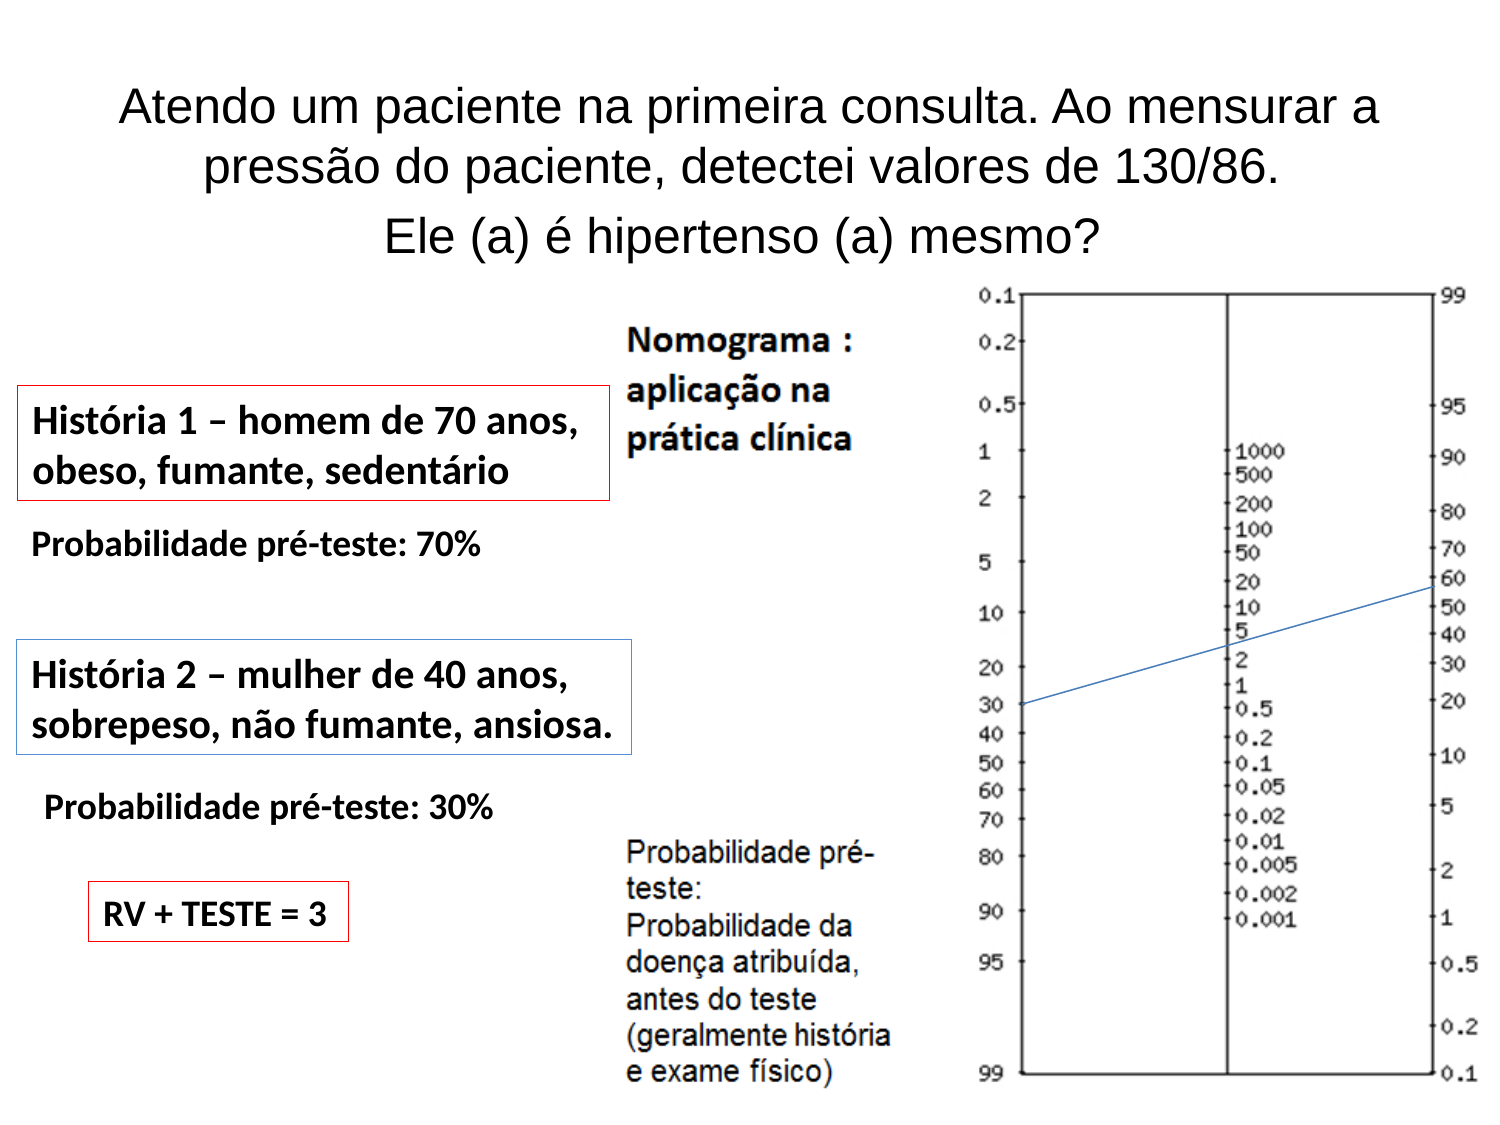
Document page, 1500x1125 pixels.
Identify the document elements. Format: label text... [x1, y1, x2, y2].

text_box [1021, 585, 1436, 705]
text_box História 2 – mulher de 40 anos, sobrepeso, não fumante, ansiosa. [16, 639, 614, 755]
text_box Probabilidade pré-teste: 70% [16, 511, 525, 571]
text_box RV + TESTE = 3 [88, 881, 349, 942]
text_box Atendo um paciente na primeira consulta. Ao mensurar a pressão do paciente, detectei valores de 130/86. Ele (a) é hipertenso (a) mesmo? [49, 66, 1450, 272]
picture [619, 284, 1489, 1094]
text_box História 1 – homem de 70 anos, obeso, fumante, sedentário [17, 385, 610, 501]
text_box Probabilidade pré-teste: 30% [29, 775, 538, 835]
